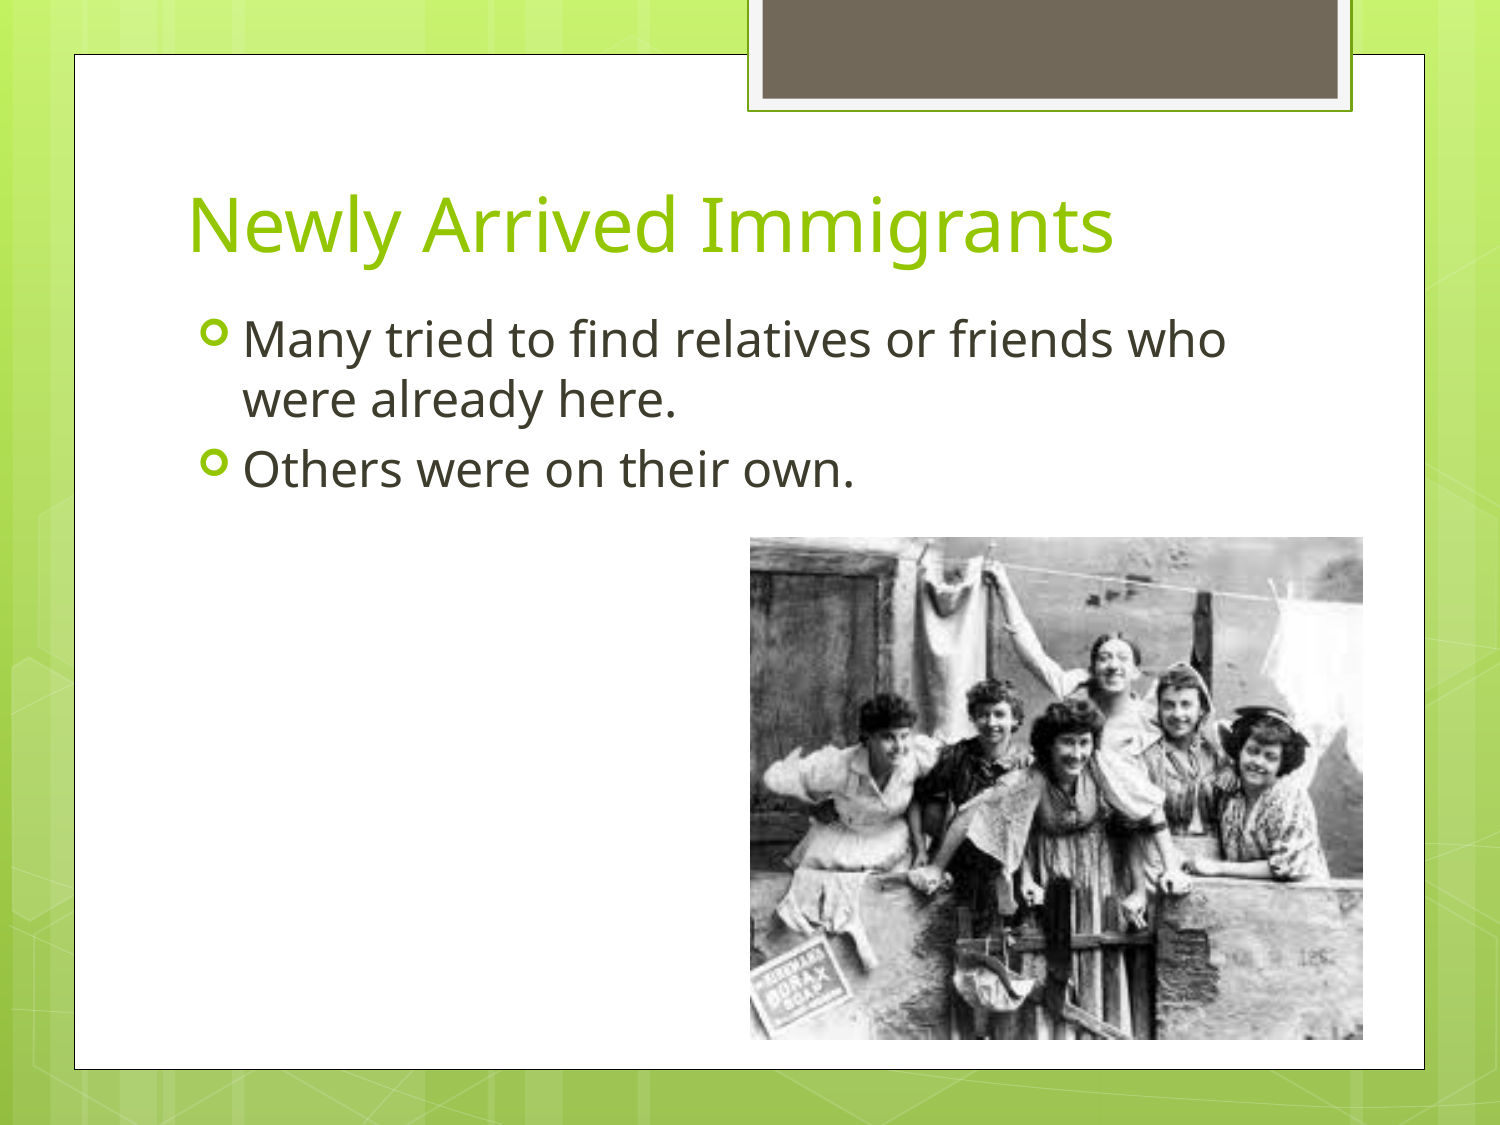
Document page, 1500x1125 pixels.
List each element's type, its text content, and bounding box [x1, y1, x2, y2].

list Many tried to find relatives or friends who were already here. Others were on their own. [171, 299, 1283, 957]
picture [749, 537, 1363, 1040]
title Newly Arrived Immigrants [171, 168, 1324, 275]
